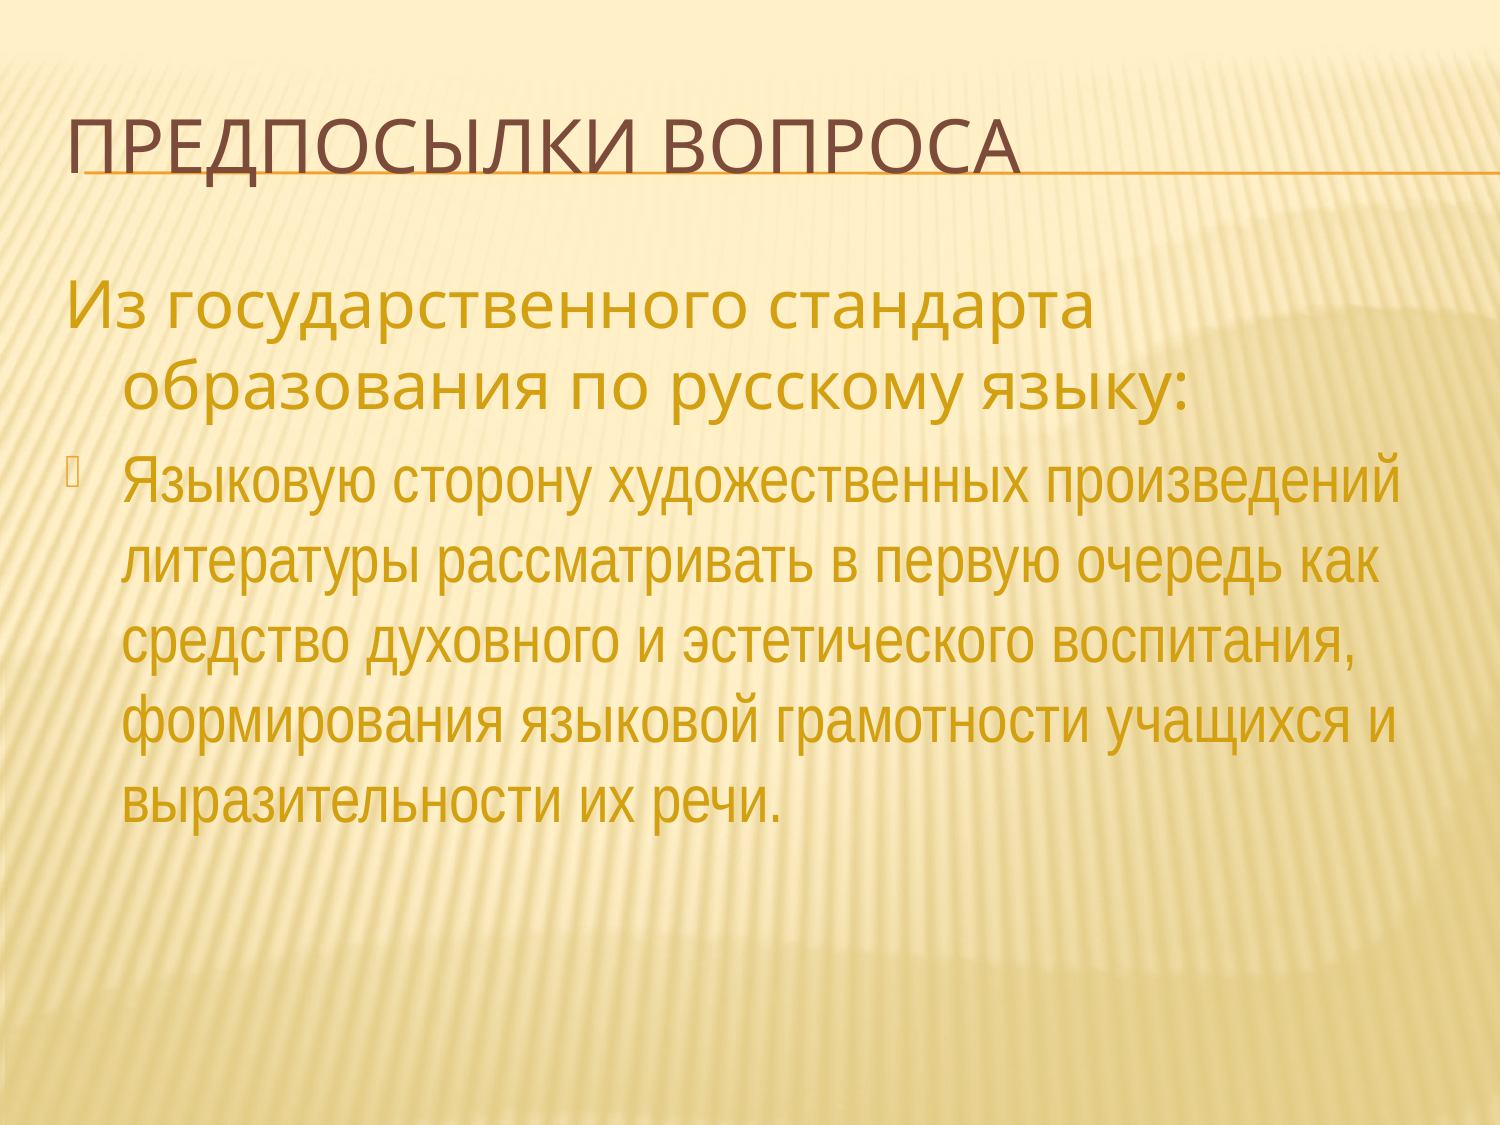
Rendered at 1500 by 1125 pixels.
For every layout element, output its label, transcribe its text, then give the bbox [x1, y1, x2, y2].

list Из государственного стандарта образования по русскому языку: Языковую сторону художественных произведений литературы рассматривать в первую очередь как средство духовного и эстетического воспитания, формирования языковой грамотности учащихся и выразительности их речи. [50, 254, 1475, 998]
title Предпосылки вопроса [50, 75, 1475, 213]
